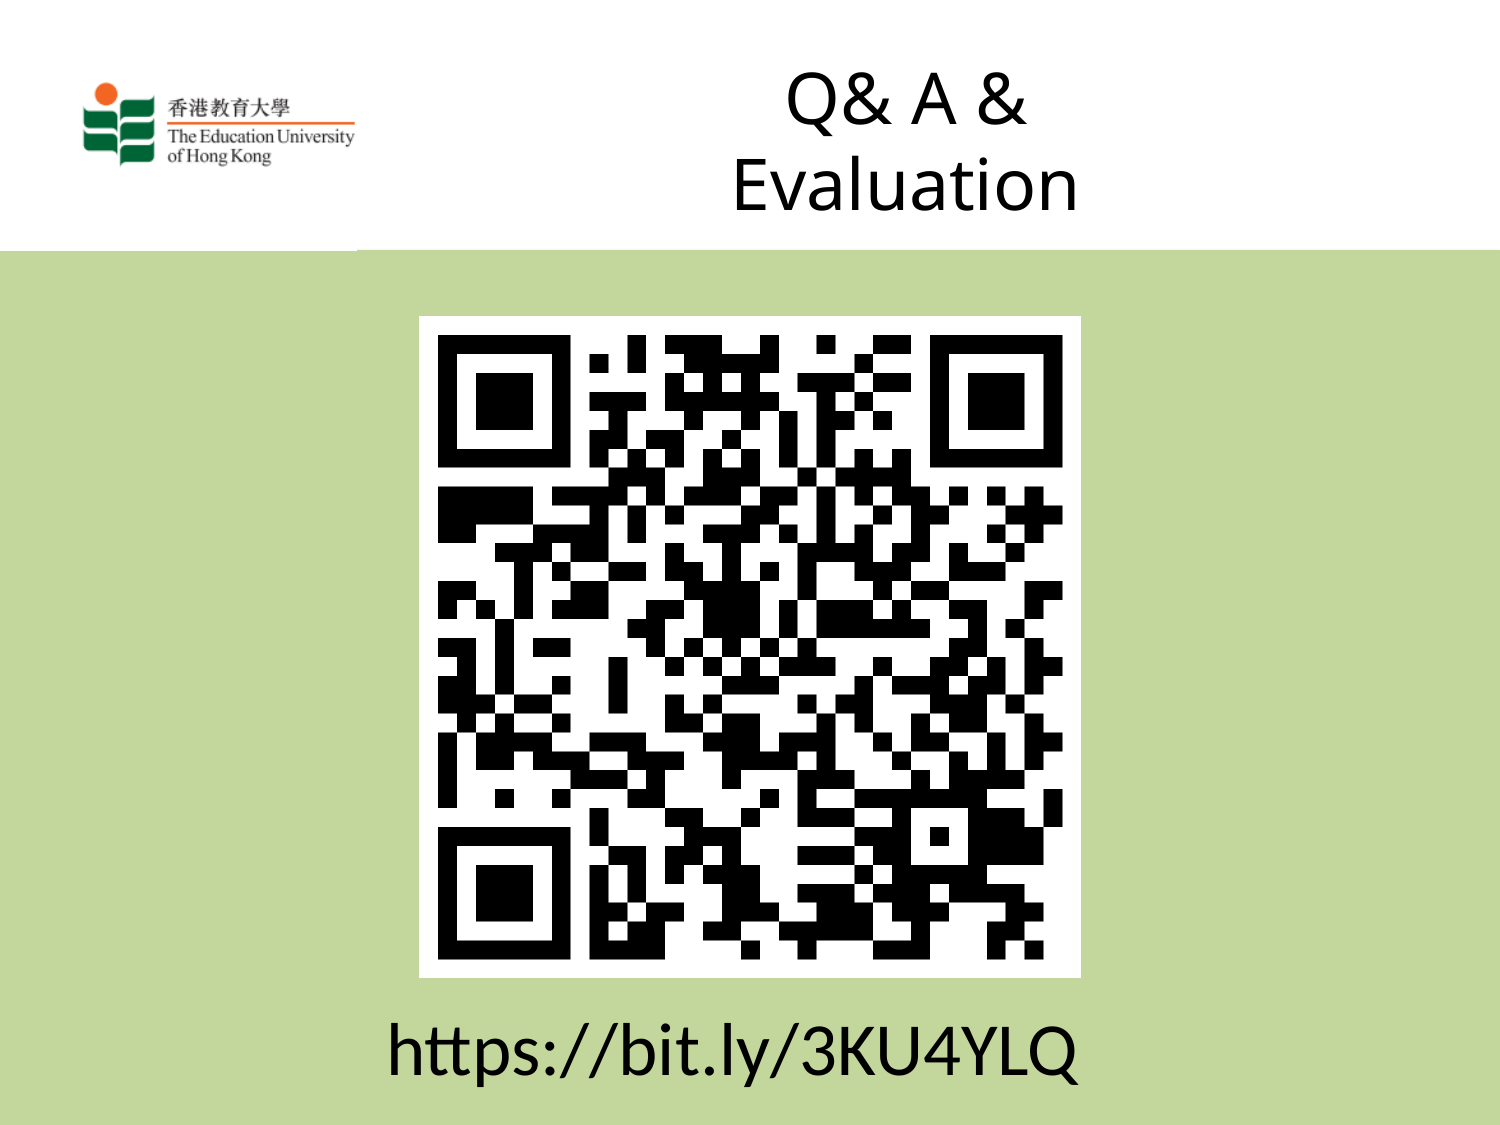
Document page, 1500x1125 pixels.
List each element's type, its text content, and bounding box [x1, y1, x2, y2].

picture [419, 316, 1081, 978]
title Q& A & Evaluation [387, 45, 1425, 233]
text_box https://bit.ly/3KU4YLQ [371, 993, 1129, 1099]
